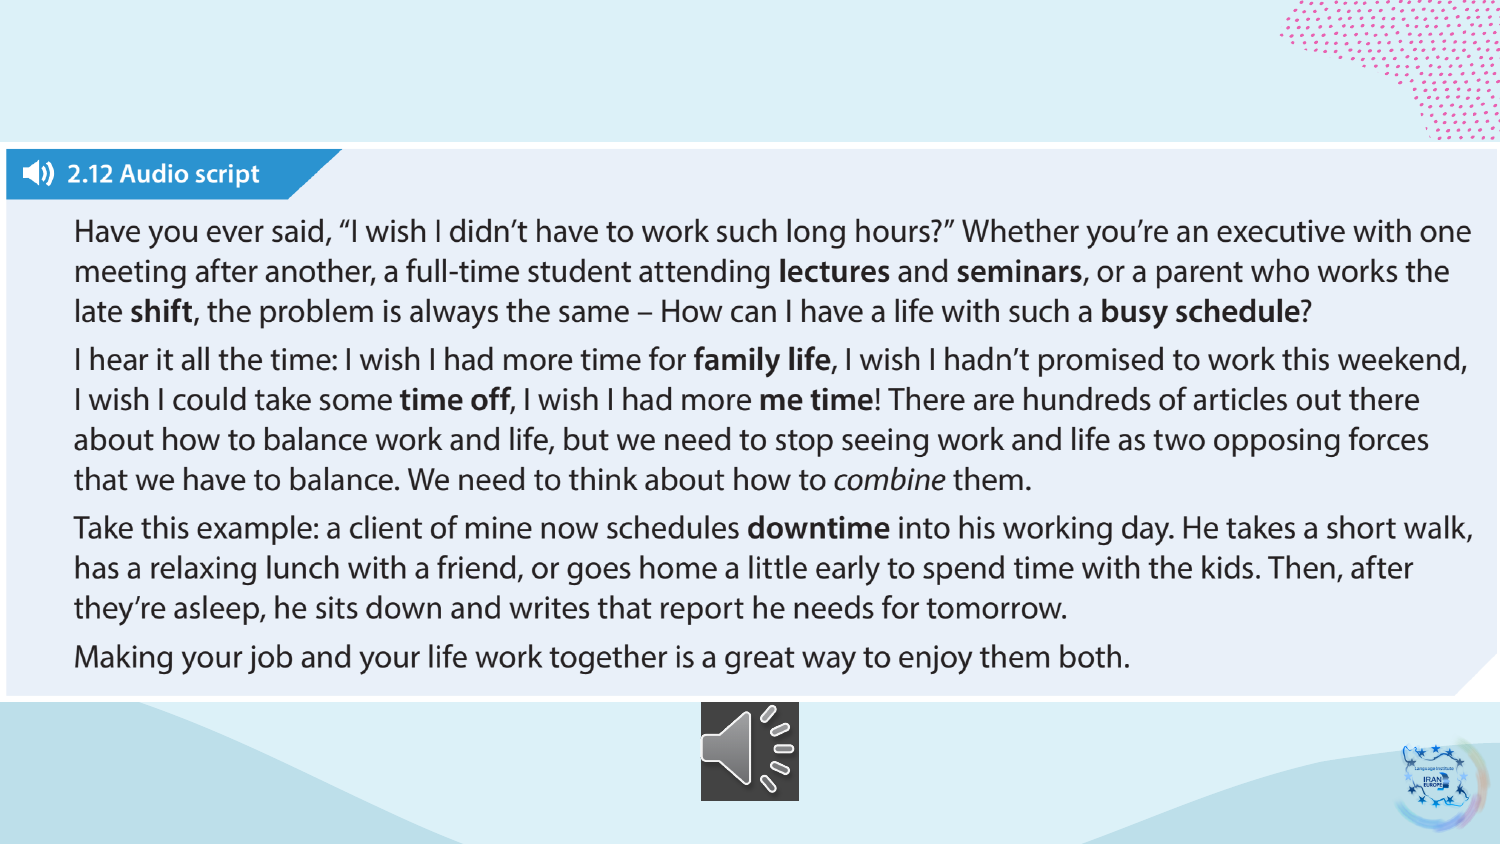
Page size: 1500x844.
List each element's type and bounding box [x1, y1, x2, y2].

picture [1389, 733, 1494, 835]
picture [0, 141, 1500, 802]
